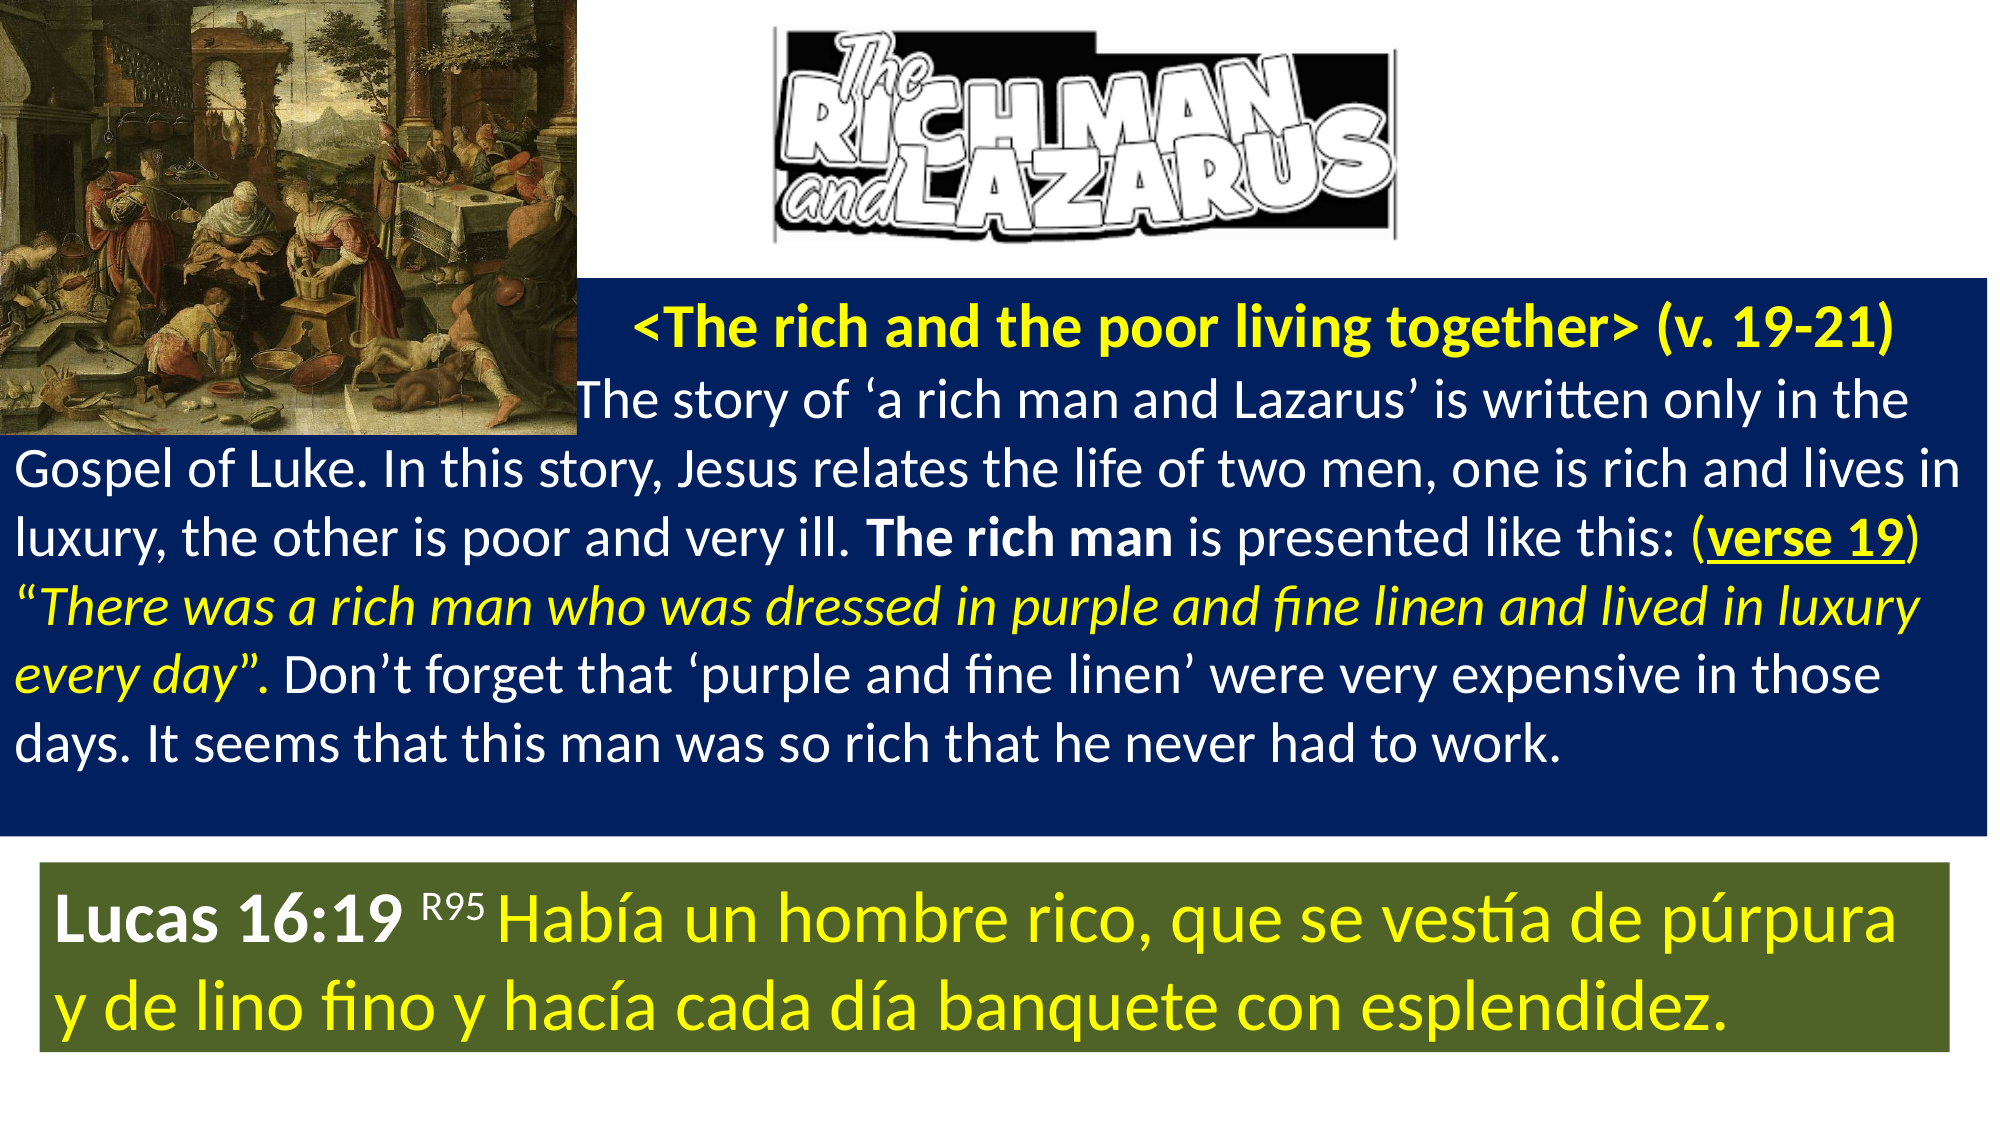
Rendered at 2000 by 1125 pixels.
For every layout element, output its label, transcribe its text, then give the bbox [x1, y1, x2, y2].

text_box Lucas 16:19 R95 Había un hombre rico, que se vestía de púrpura y de lino fino y hacía cada día banquete con esplendidez. [39, 862, 1950, 1053]
text_box <The rich and the poor living together> (v. 19-21) The story of ‘a rich man and Lazarus’ is written only in the Gospel of Luke. In this story, Jesus relates the life of two men, one is rich and lives in luxury, the other is poor and very ill. The rich man is presented like this: (verse 19) “There was a rich man who was dressed in purple and fine linen and lived in luxury every day”. Don’t forget that ‘purple and fine linen’ were very expensive in those days. It seems that this man was so rich that he never had to work. [0, 278, 1988, 837]
picture [736, 4, 1422, 276]
picture [0, 0, 577, 436]
